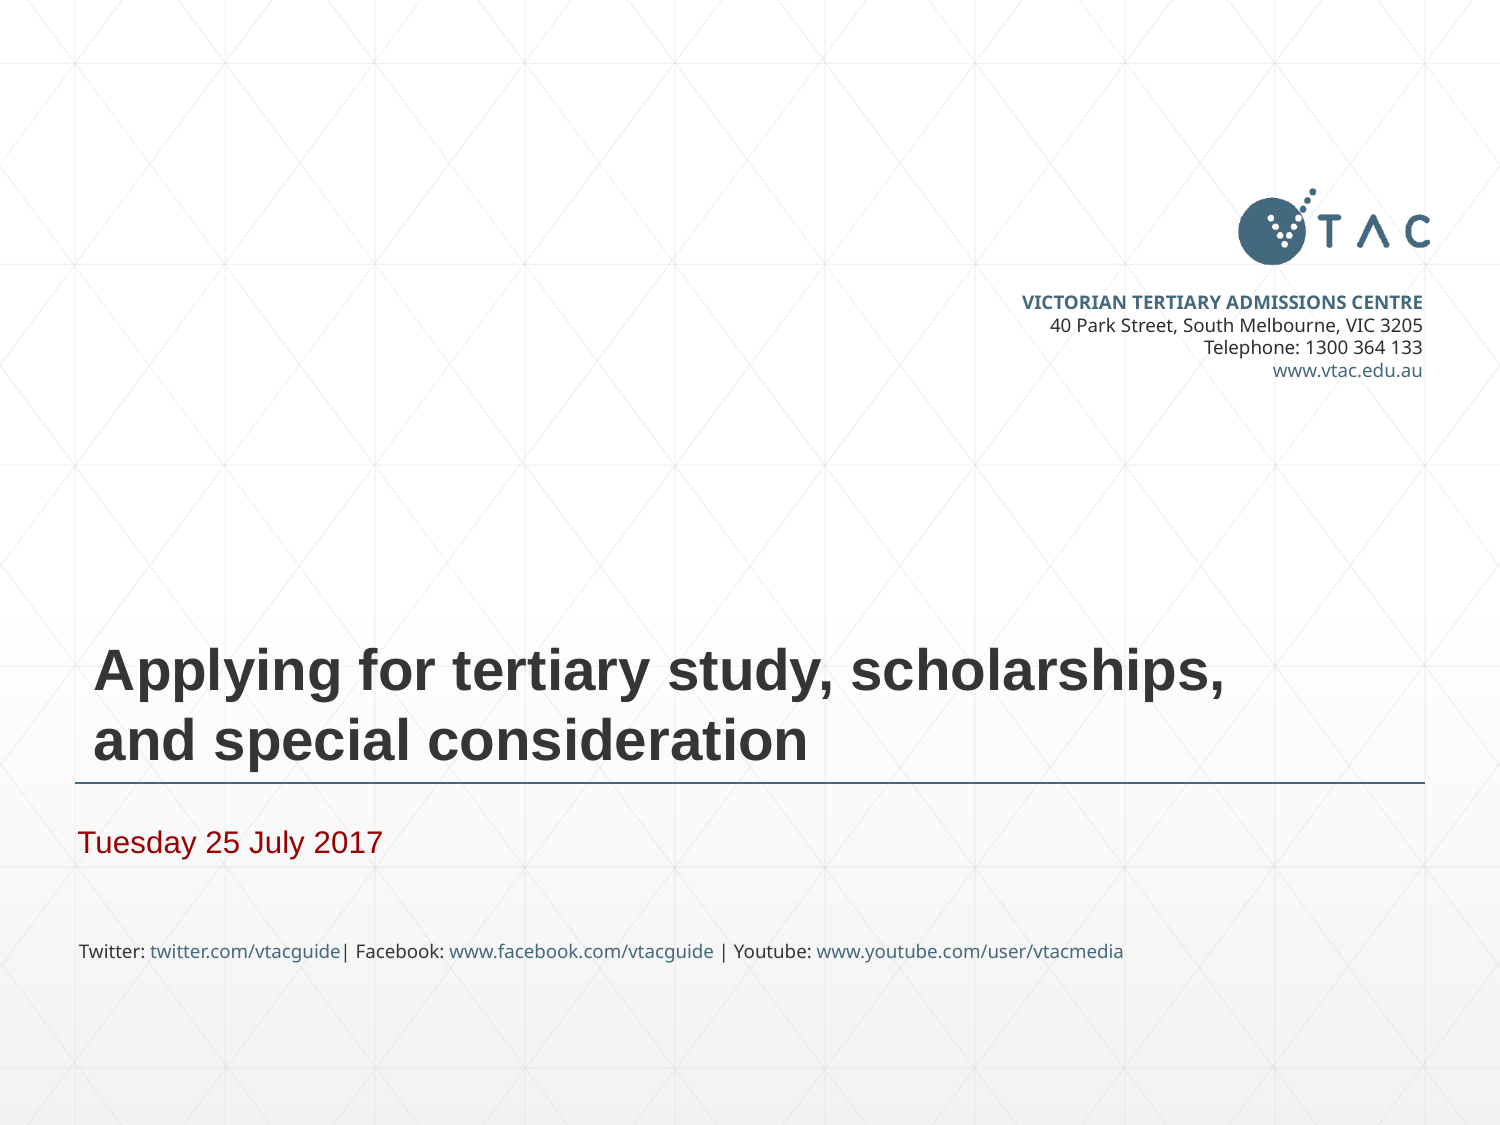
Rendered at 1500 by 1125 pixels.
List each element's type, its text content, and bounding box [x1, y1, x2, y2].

subtitle Tuesday 25 July 2017 [62, 818, 1413, 894]
text_box Twitter: twitter.com/vtacguide| Facebook: www.facebook.com/vtacguide | Youtube: www.youtube.com/user/vtacmedia [64, 932, 1429, 971]
picture [1219, 169, 1449, 284]
text_box VICTORIAN TERTIARY ADMISSIONS CENTRE 40 Park Street, South Melbourne, VIC 3205 Telephone: 1300 364 133 www.vtac.edu.au [882, 283, 1438, 389]
title Applying for tertiary study, scholarships, and special consideration [78, 477, 1429, 780]
